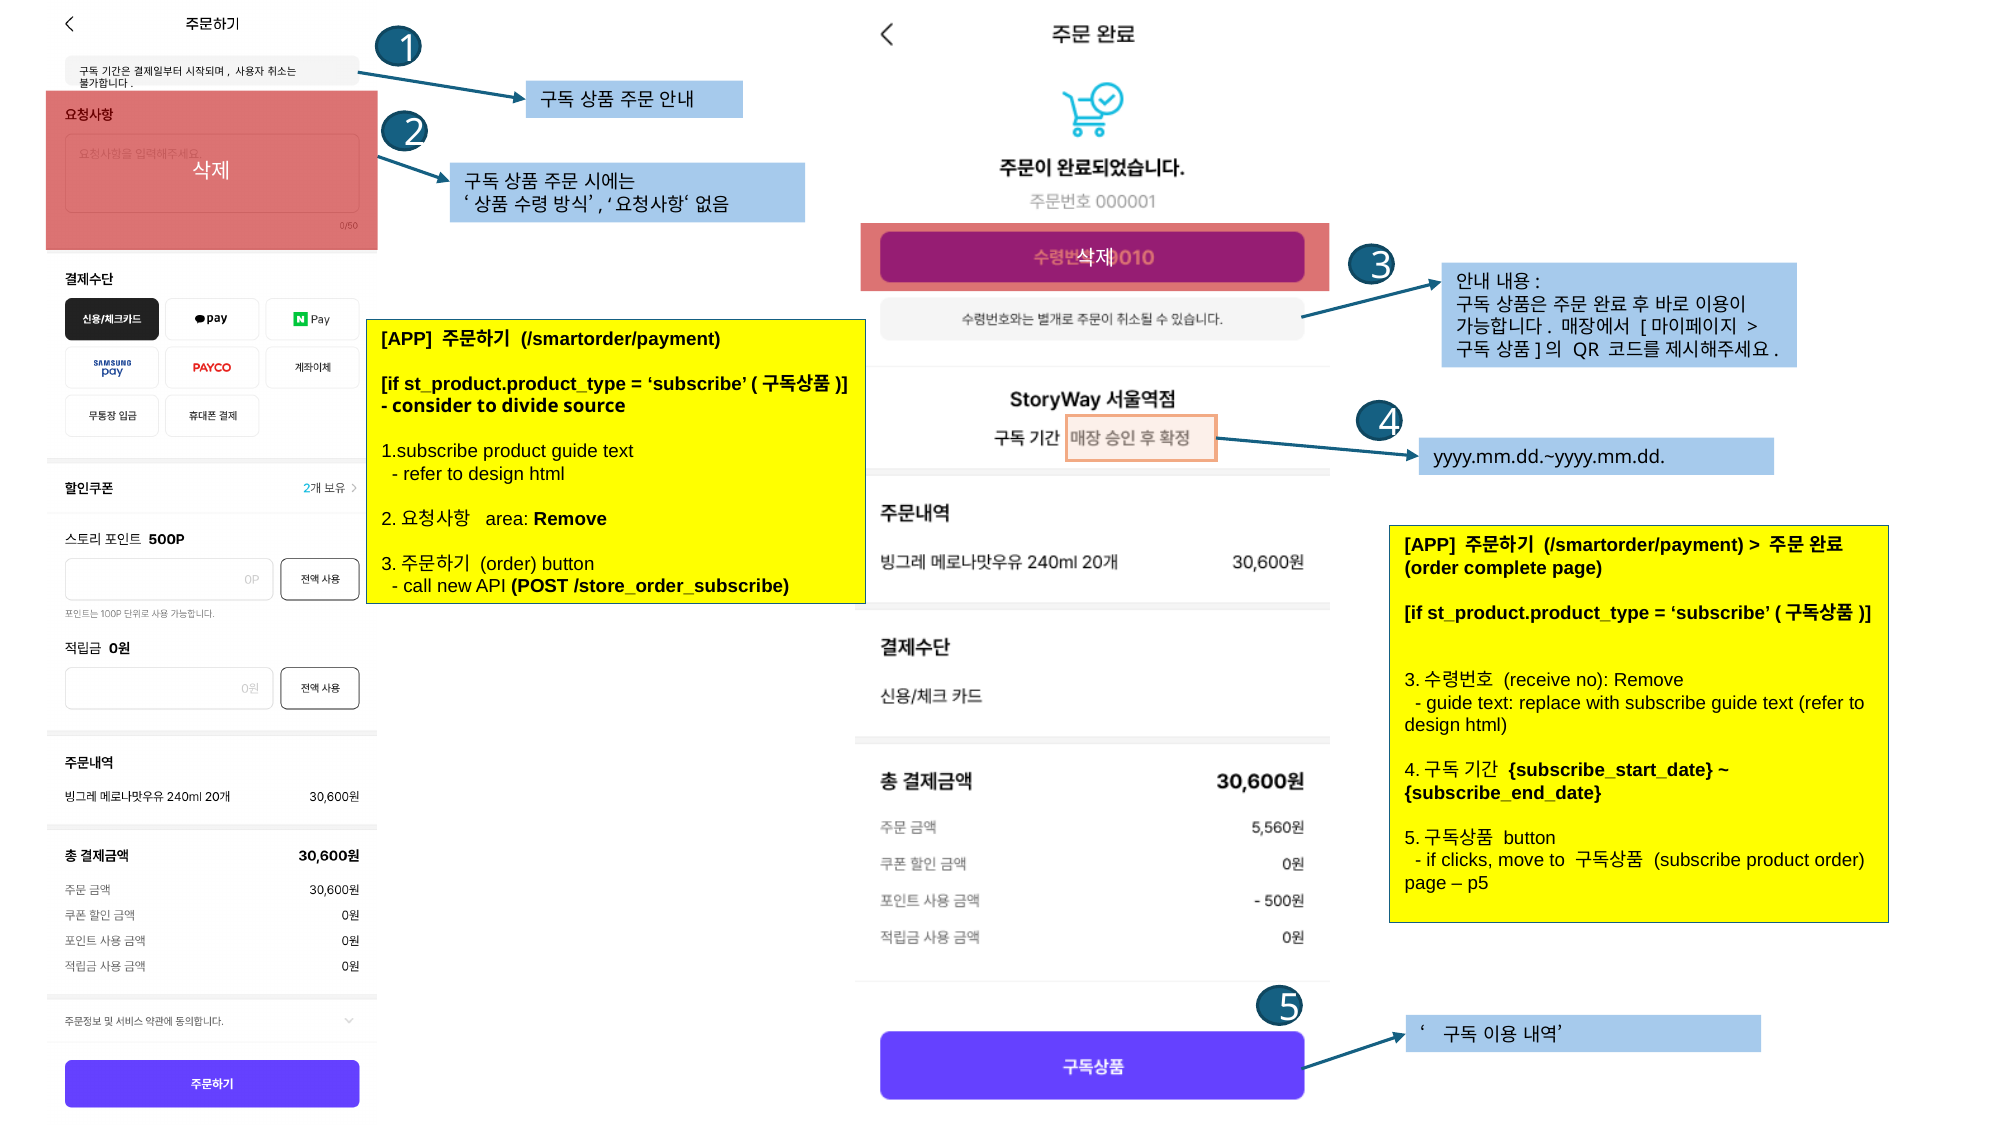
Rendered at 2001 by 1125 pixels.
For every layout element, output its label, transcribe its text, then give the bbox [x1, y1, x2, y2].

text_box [357, 71, 527, 101]
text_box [1215, 437, 1420, 458]
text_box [1300, 1033, 1407, 1070]
text_box yyyy.mm.dd.~yyyy.mm.dd. [1418, 437, 1775, 475]
text_box 구독 상품 주문 시에는 ‘상품 수령 방식’, ‘요청사항‘ 없음 [449, 162, 806, 223]
text_box 4 [1355, 399, 1403, 437]
text_box [APP] 주문하기 (/smartorder/payment) > 주문 완료 (order complete page) [if st_product.product_type = ‘subscribe’ (구독상품)] 3.수령번호 (receive no): Remove - guide text: replace with subscribe guide text (refer to design html) 4.구독 기간 {subscribe_start_date} ~ {subscribe_end_date} 5.구독상품 button - if clicks, move to 구독상품 (subscribe product order) page – p5 [1389, 525, 1889, 923]
text_box 안내 내용: 구독 상품은 주문 완료 후 바로 이용이 가능합니다. 매장에서 [마이페이지 > 구독 상품]의 QR 코드를 제시해주세요. [1441, 262, 1797, 368]
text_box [1300, 281, 1443, 318]
text_box 2 [380, 110, 428, 152]
text_box ‘구독 이용 내역’ [1405, 1014, 1762, 1053]
text_box 구독 상품 주문 안내 [525, 80, 743, 118]
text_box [377, 155, 451, 182]
picture [854, 0, 1330, 1125]
picture [46, 0, 377, 1125]
text_box 3 [1347, 243, 1395, 281]
text_box 1 [377, 25, 422, 67]
text_box [APP] 주문하기 (/smartorder/payment) [if st_product.product_type = ‘subscribe’ (구독상품)] - consider to divide source 1.subscribe product guide text - refer to design html 2.요청사항 area: Remove 3.주문하기 (order) button - call new API (POST /store_order_subscribe) [377, 319, 854, 604]
